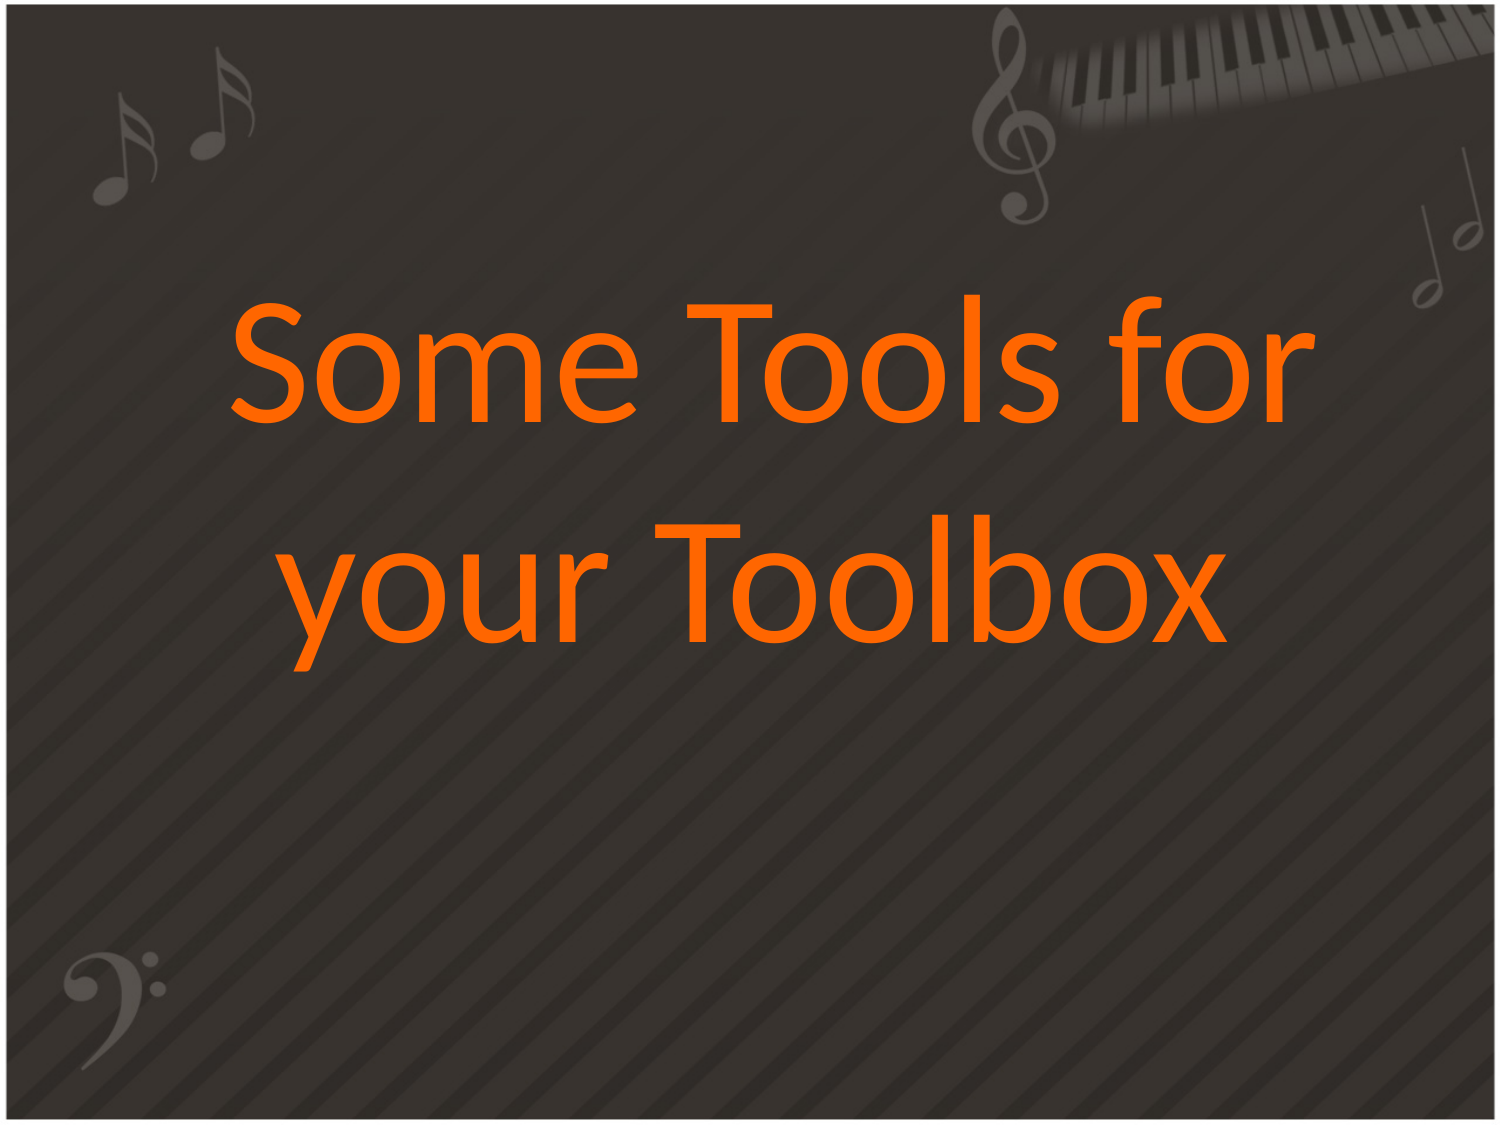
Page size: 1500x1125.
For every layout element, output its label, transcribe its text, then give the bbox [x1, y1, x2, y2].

picture [0, 0, 1500, 1125]
list Some Tools for your Toolbox [64, 231, 1483, 1083]
